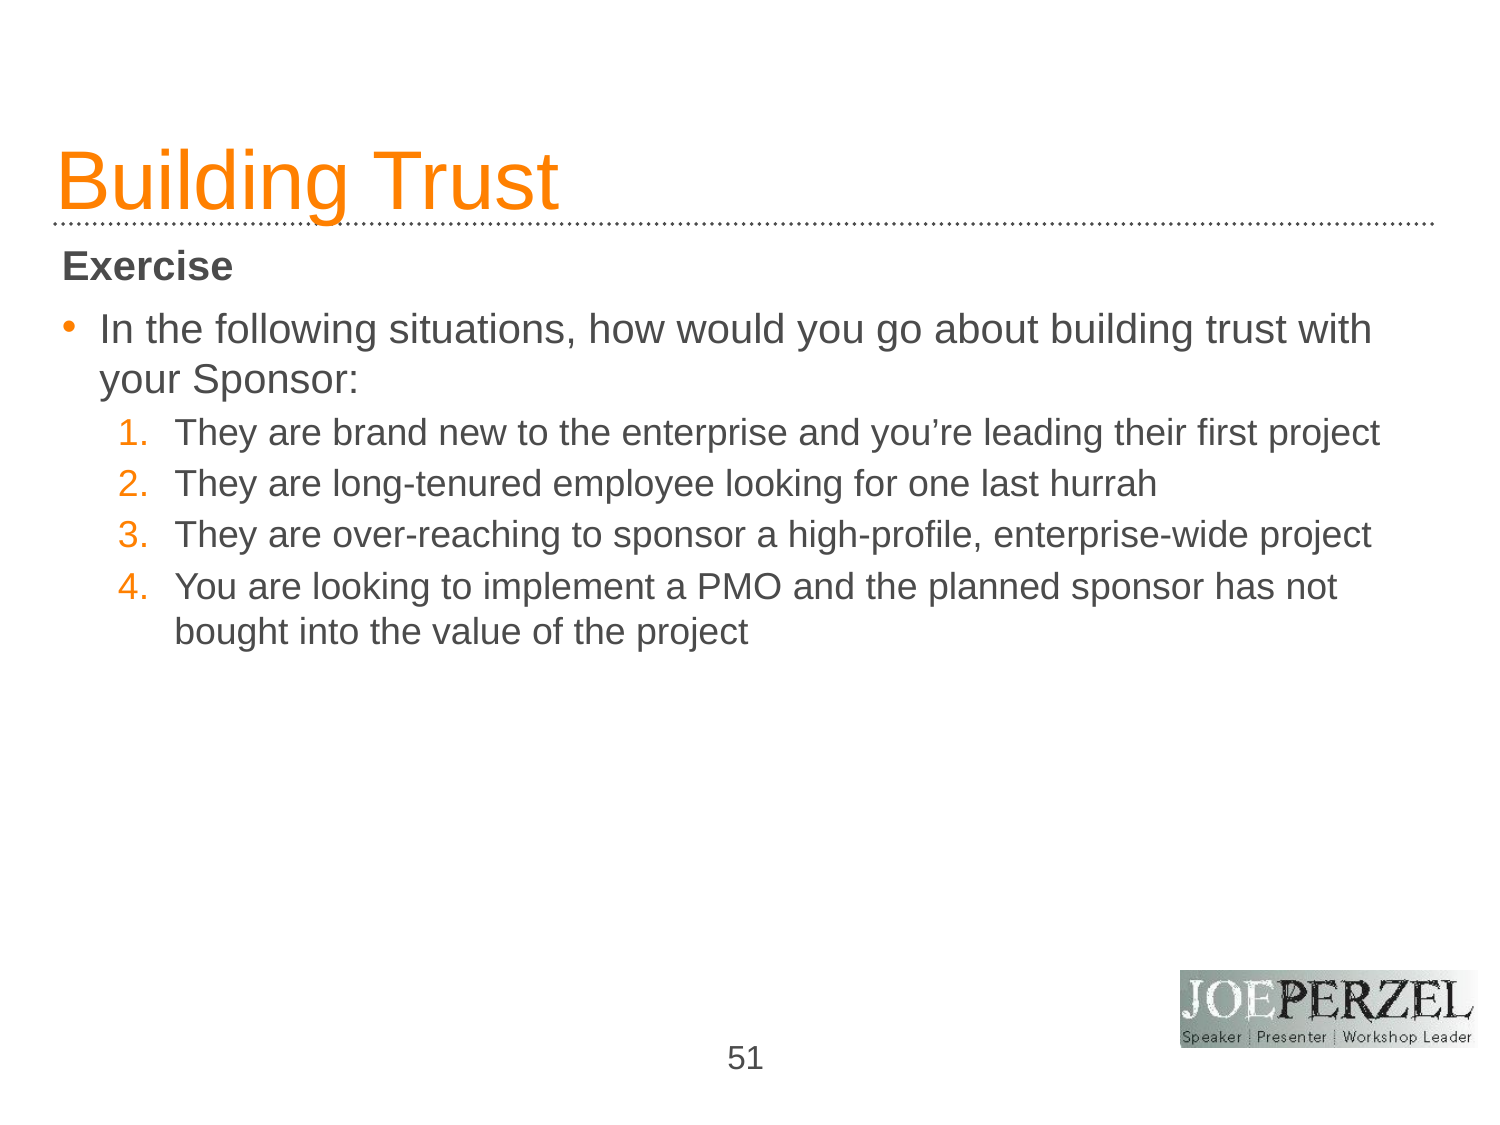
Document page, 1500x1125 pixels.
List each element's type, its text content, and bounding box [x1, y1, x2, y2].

text_box Building Trust [55, 126, 1444, 219]
text_box 51 [712, 1028, 826, 1064]
text_box Exercise In the following situations, how would you go about building trust with your Sponsor: They are brand new to the enterprise and you’re leading their first project They are long-tenured employee looking for one last hurrah They are over-reaching to sponsor a high-profile, enterprise-wide project You are looking to implement a PMO and the planned sponsor has not bought into the value of the project [47, 231, 1467, 782]
picture [1179, 970, 1478, 1048]
